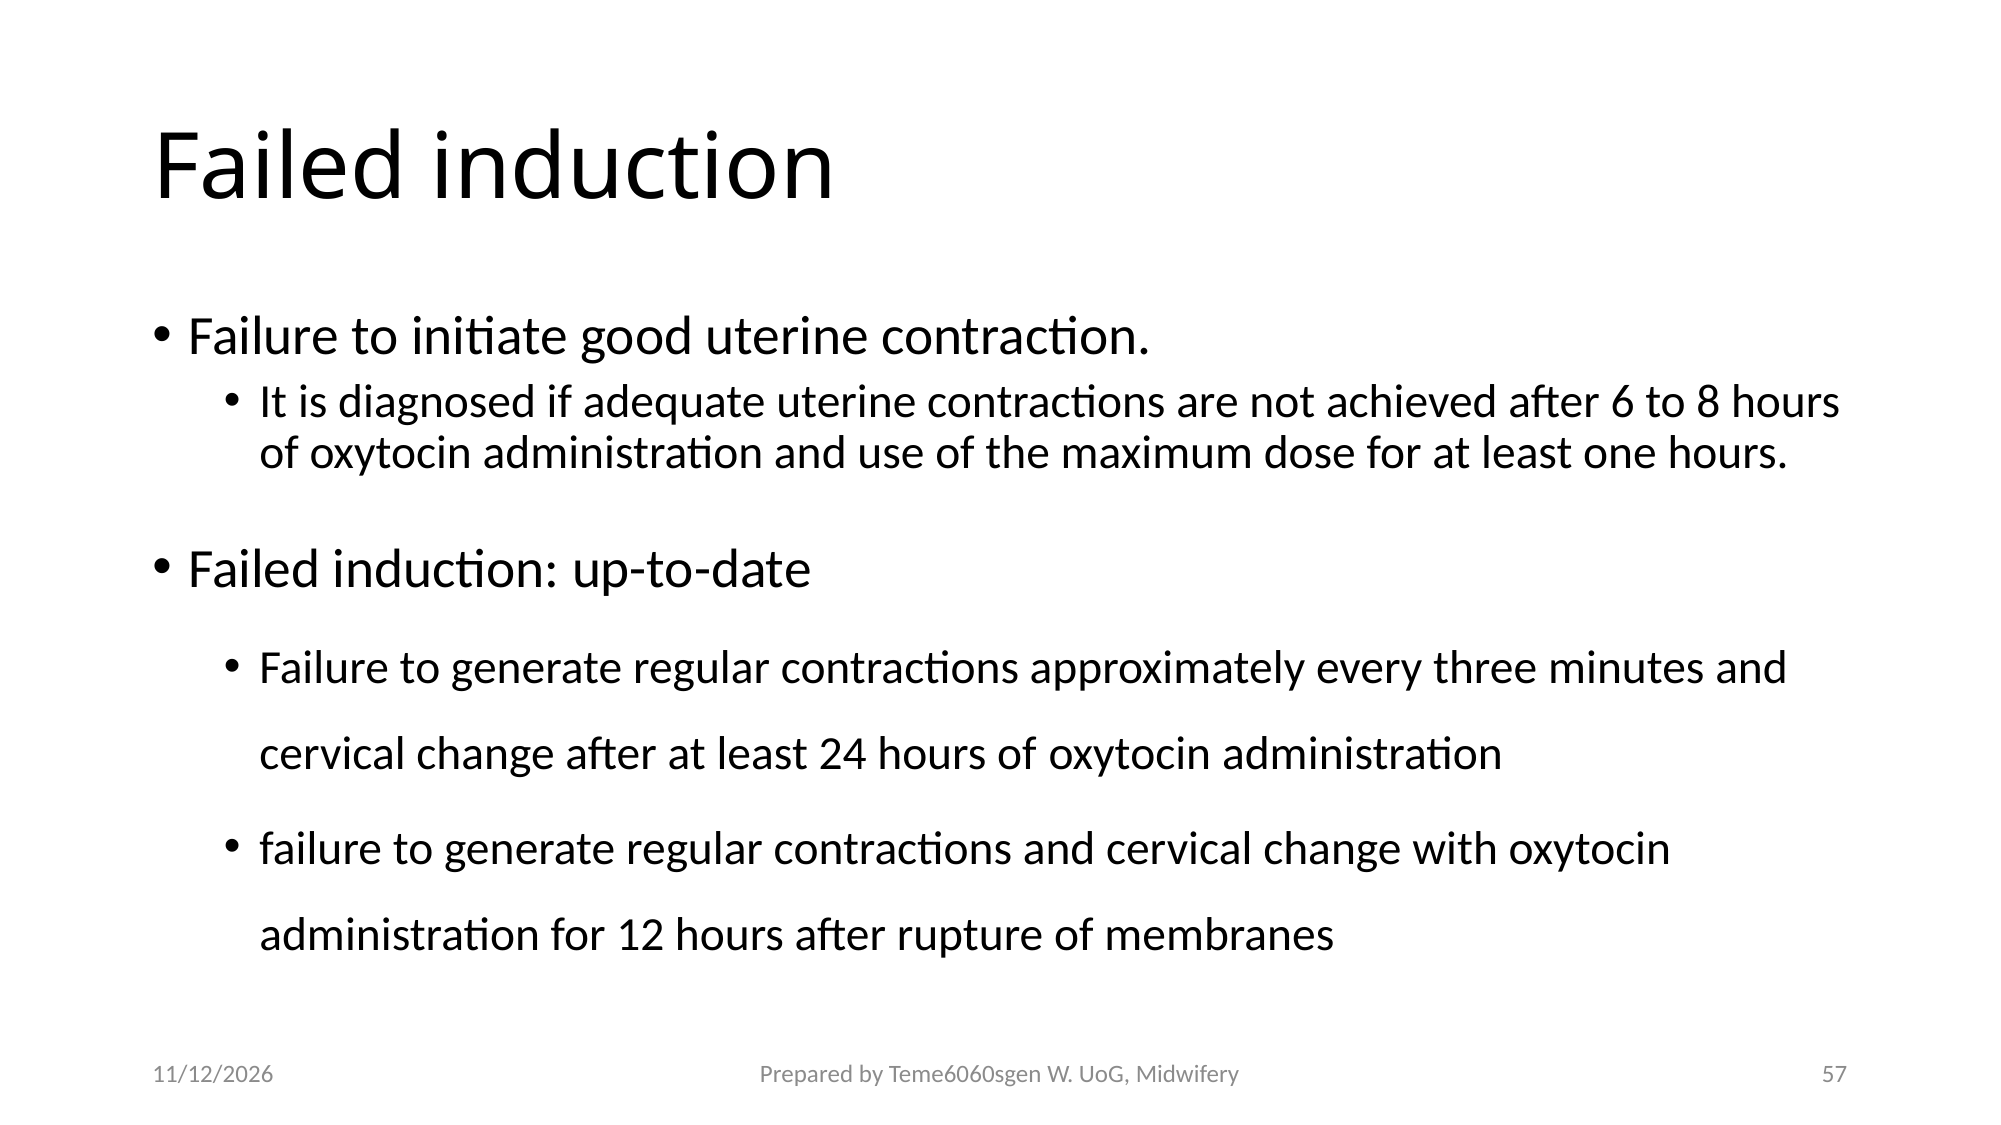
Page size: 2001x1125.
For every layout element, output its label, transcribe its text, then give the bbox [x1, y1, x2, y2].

footer Prepared by Teme6060sgen W. UoG, Midwifery [662, 1042, 1338, 1103]
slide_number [137, 1042, 588, 1103]
title Failed induction [137, 59, 1863, 278]
list Failure to initiate good uterine contraction. It is diagnosed if adequate uterine contractions are not achieved after 6 to 8 hours of oxytocin administration and use of the maximum dose for at least one hours. Failed induction: up-to-date Failure to generate regular contractions approximately every three minutes and cervical change after at least 24 hours of oxytocin administration failure to generate regular contractions and cervical change with oxytocin administration for 12 hours after rupture of membranes [137, 299, 1863, 1014]
slide_number 57 [1412, 1042, 1863, 1103]
